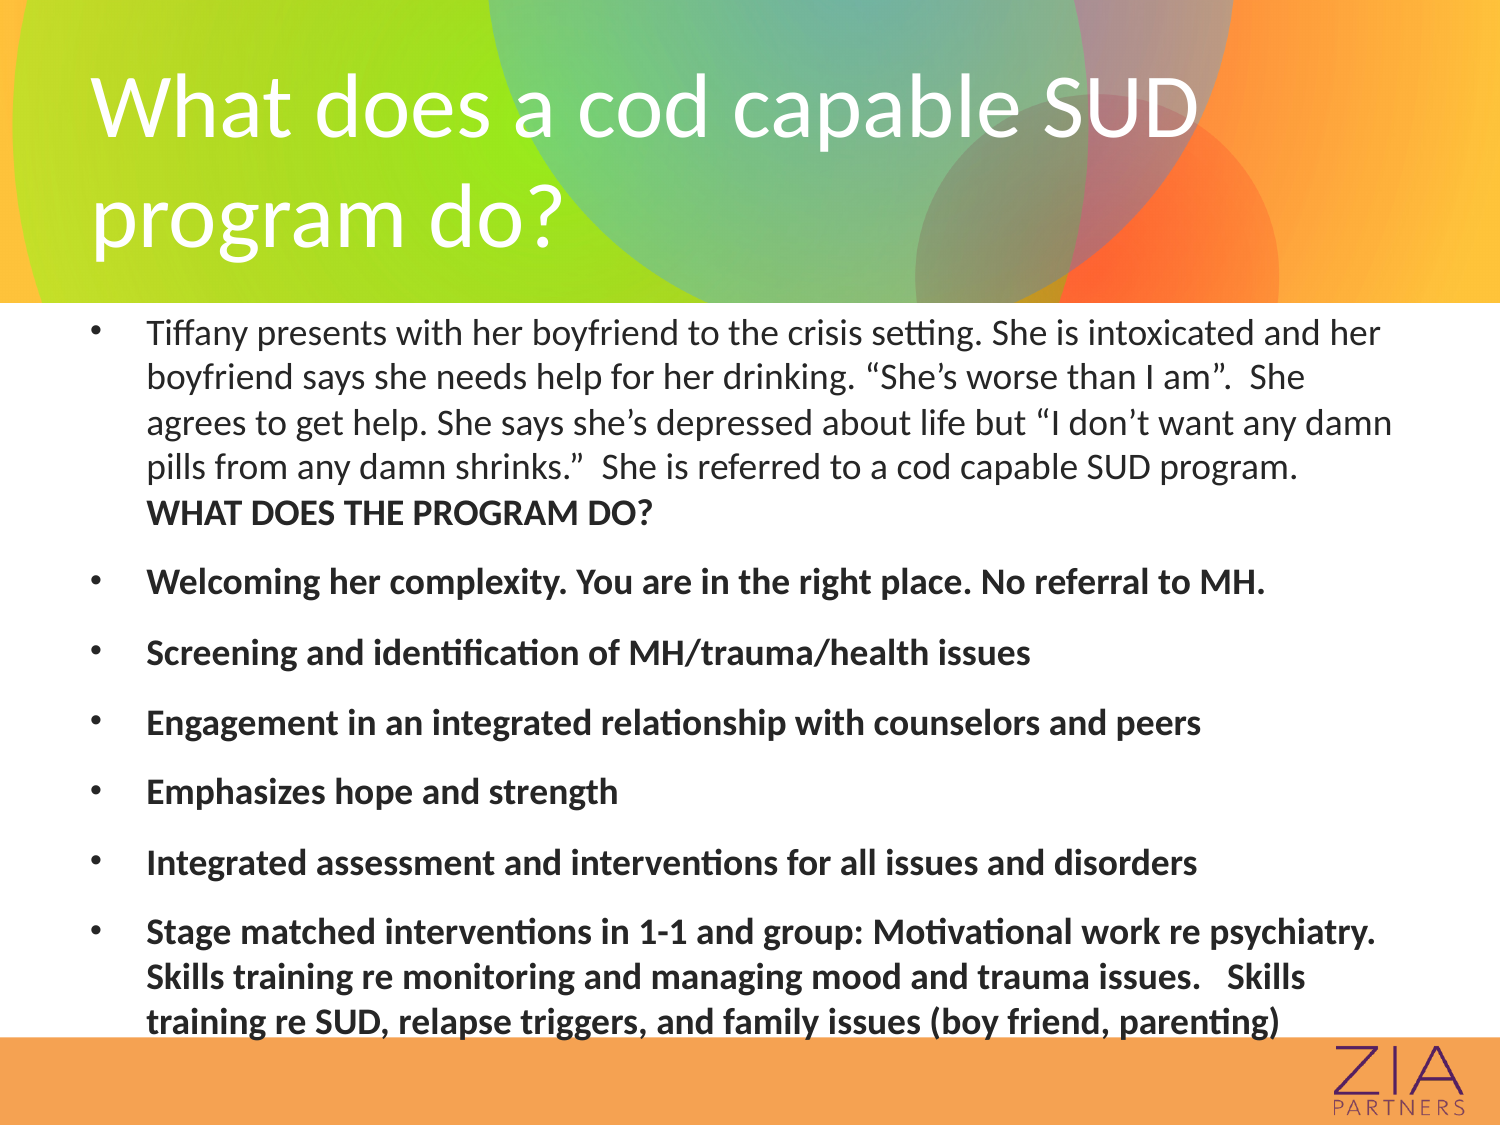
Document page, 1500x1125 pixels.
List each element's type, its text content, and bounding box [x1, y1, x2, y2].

title What does a cod capable SUD program do? [74, 42, 1426, 270]
picture [0, 0, 1500, 303]
picture [1330, 1043, 1467, 1119]
list Tiffany presents with her boyfriend to the crisis setting. She is intoxicated and her boyfriend says she needs help for her drinking. “She’s worse than I am”. She agrees to get help. She says she’s depressed about life but “I don’t want any damn pills from any damn shrinks.” She is referred to a cod capable SUD program. WHAT DOES THE PROGRAM DO? Welcoming her complexity. You are in the right place. No referral to MH. Screening and identification of MH/trauma/health issues Engagement in an integrated relationship with counselors and peers Emphasizes hope and strength Integrated assessment and interventions for all issues and disorders Stage matched interventions in 1-1 and group: Motivational work re psychiatry. Skills training re monitoring and managing mood and trauma issues. Skills training re SUD, relapse triggers, and family issues (boy friend, parenting) [74, 299, 1426, 976]
